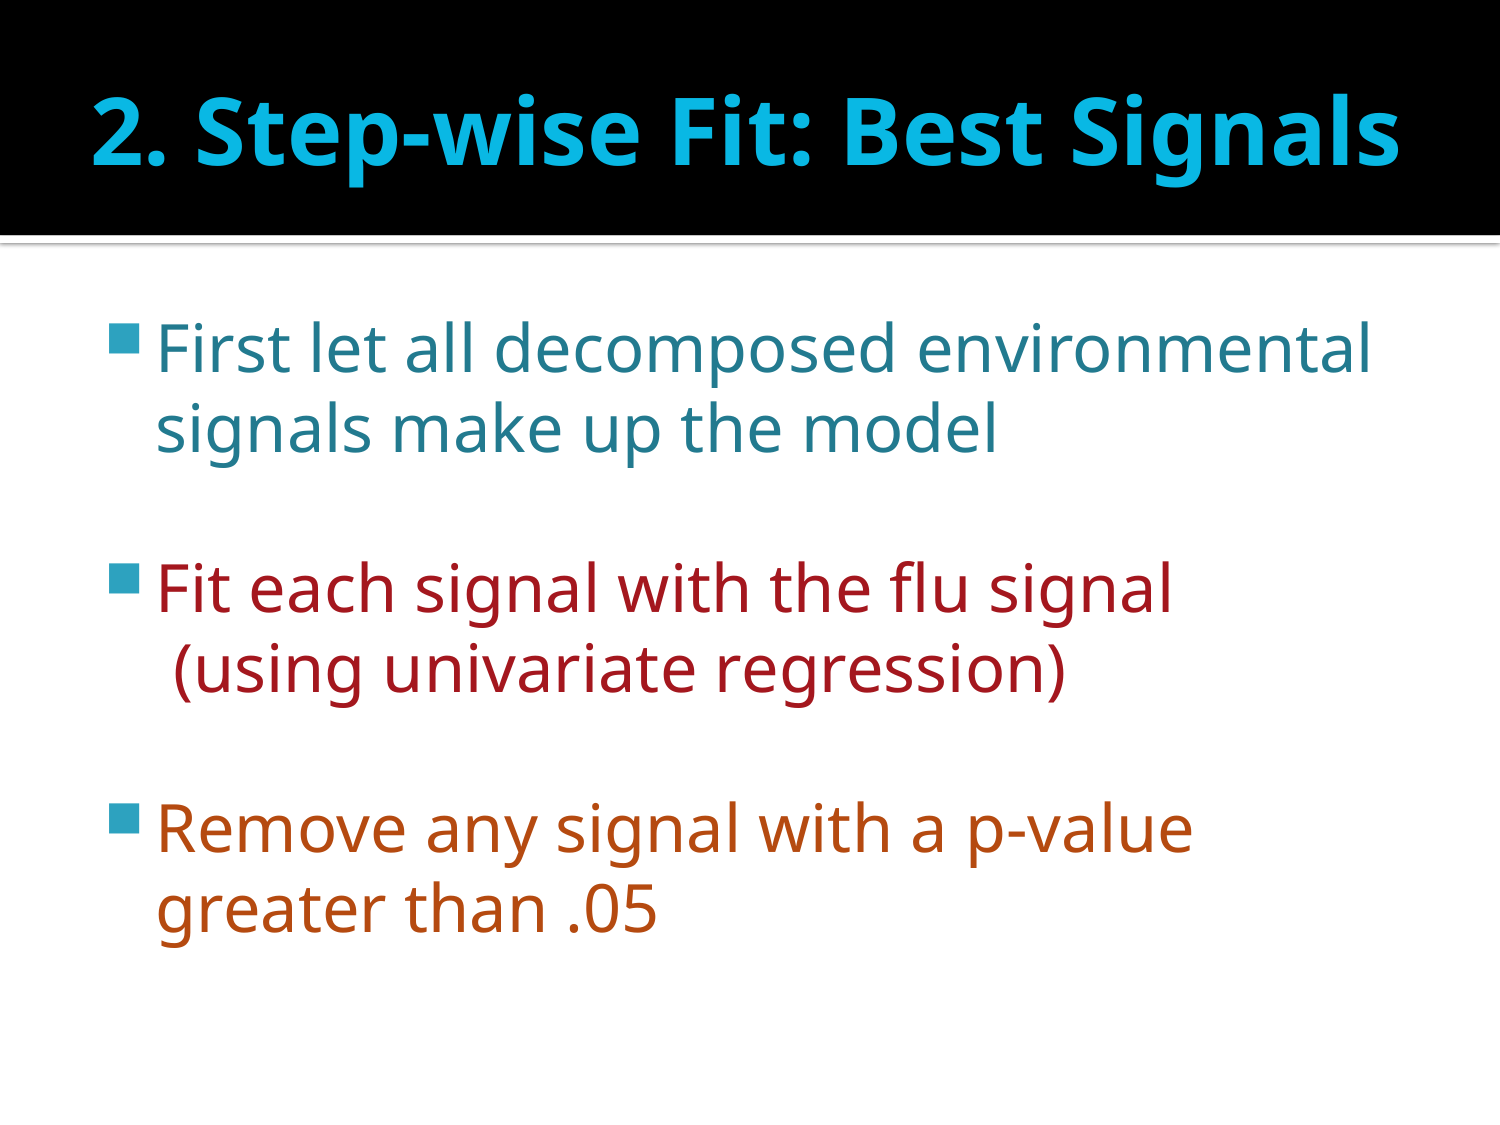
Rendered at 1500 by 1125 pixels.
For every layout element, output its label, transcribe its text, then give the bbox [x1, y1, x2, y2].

title 2. Step-wise Fit: Best Signals [75, 25, 1425, 231]
list First let all decomposed environmental signals make up the model Fit each signal with the flu signal (using univariate regression) Remove any signal with a p-value greater than .05 [74, 290, 1438, 1051]
